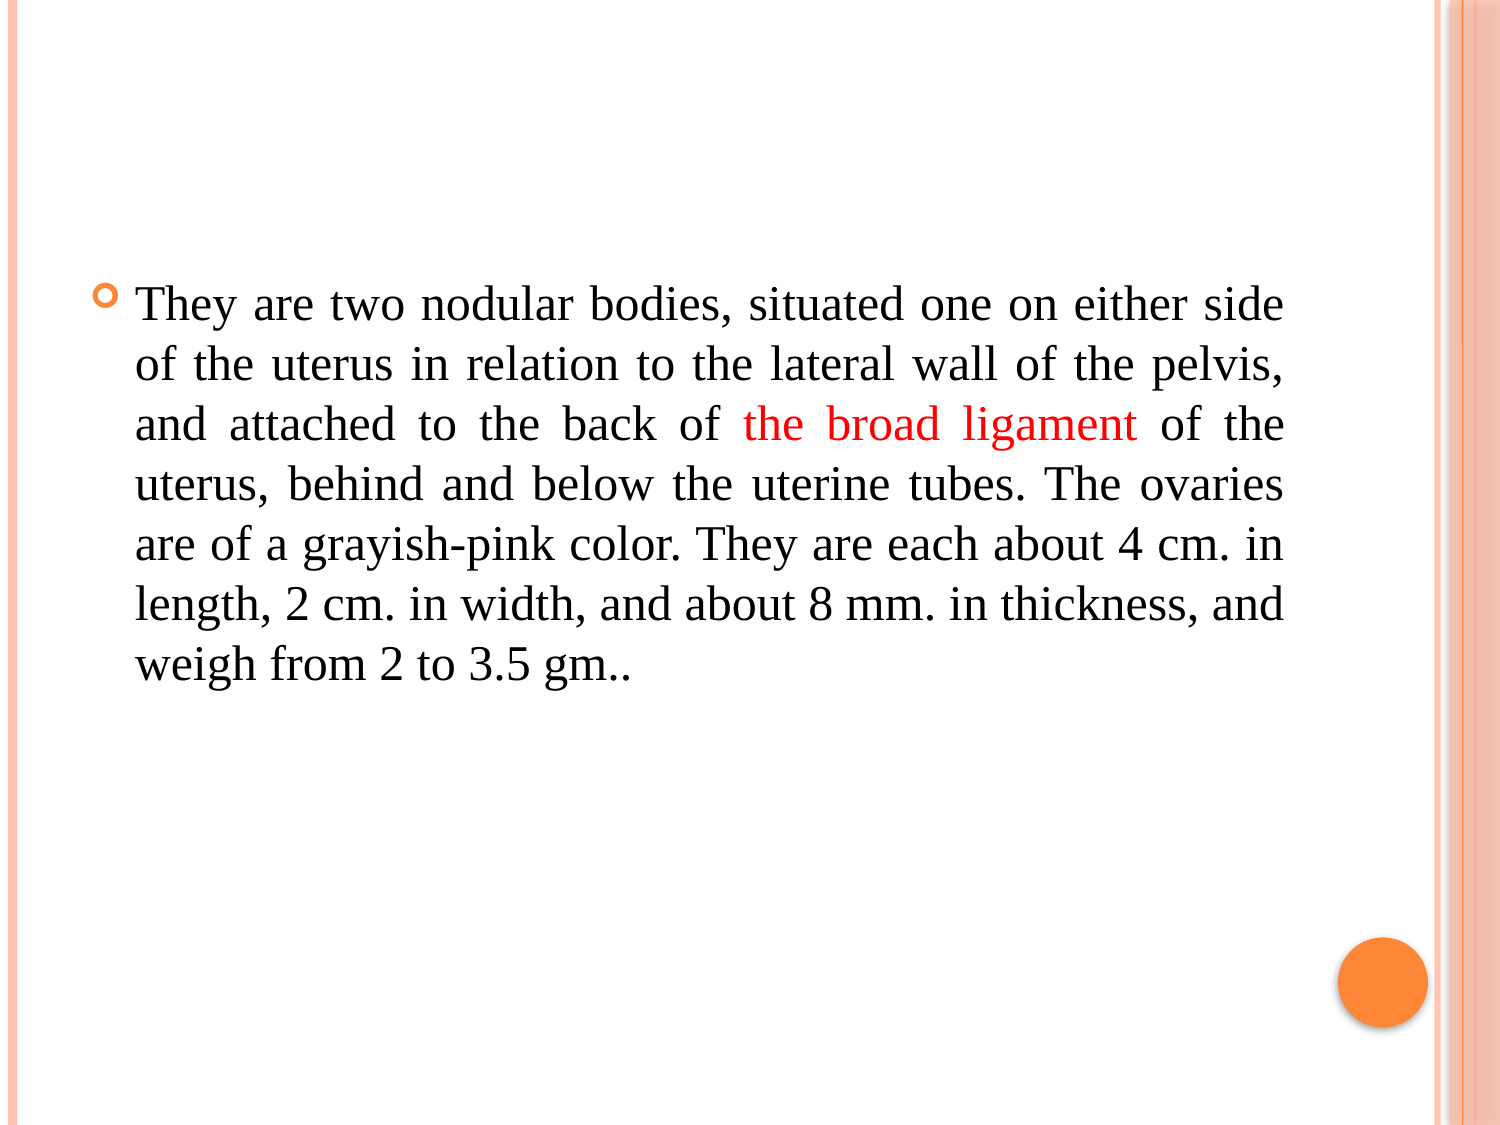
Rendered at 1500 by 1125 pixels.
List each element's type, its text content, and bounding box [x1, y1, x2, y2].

list They are two nodular bodies, situated one on either side of the uterus in relation to the lateral wall of the pelvis, and attached to the back of the broad ligament of the uterus, behind and below the uterine tubes. The ovaries are of a grayish-pink color. They are each about 4 cm. in length, 2 cm. in width, and about 8 mm. in thickness, and weigh from 2 to 3.5 gm.. [75, 262, 1300, 1062]
